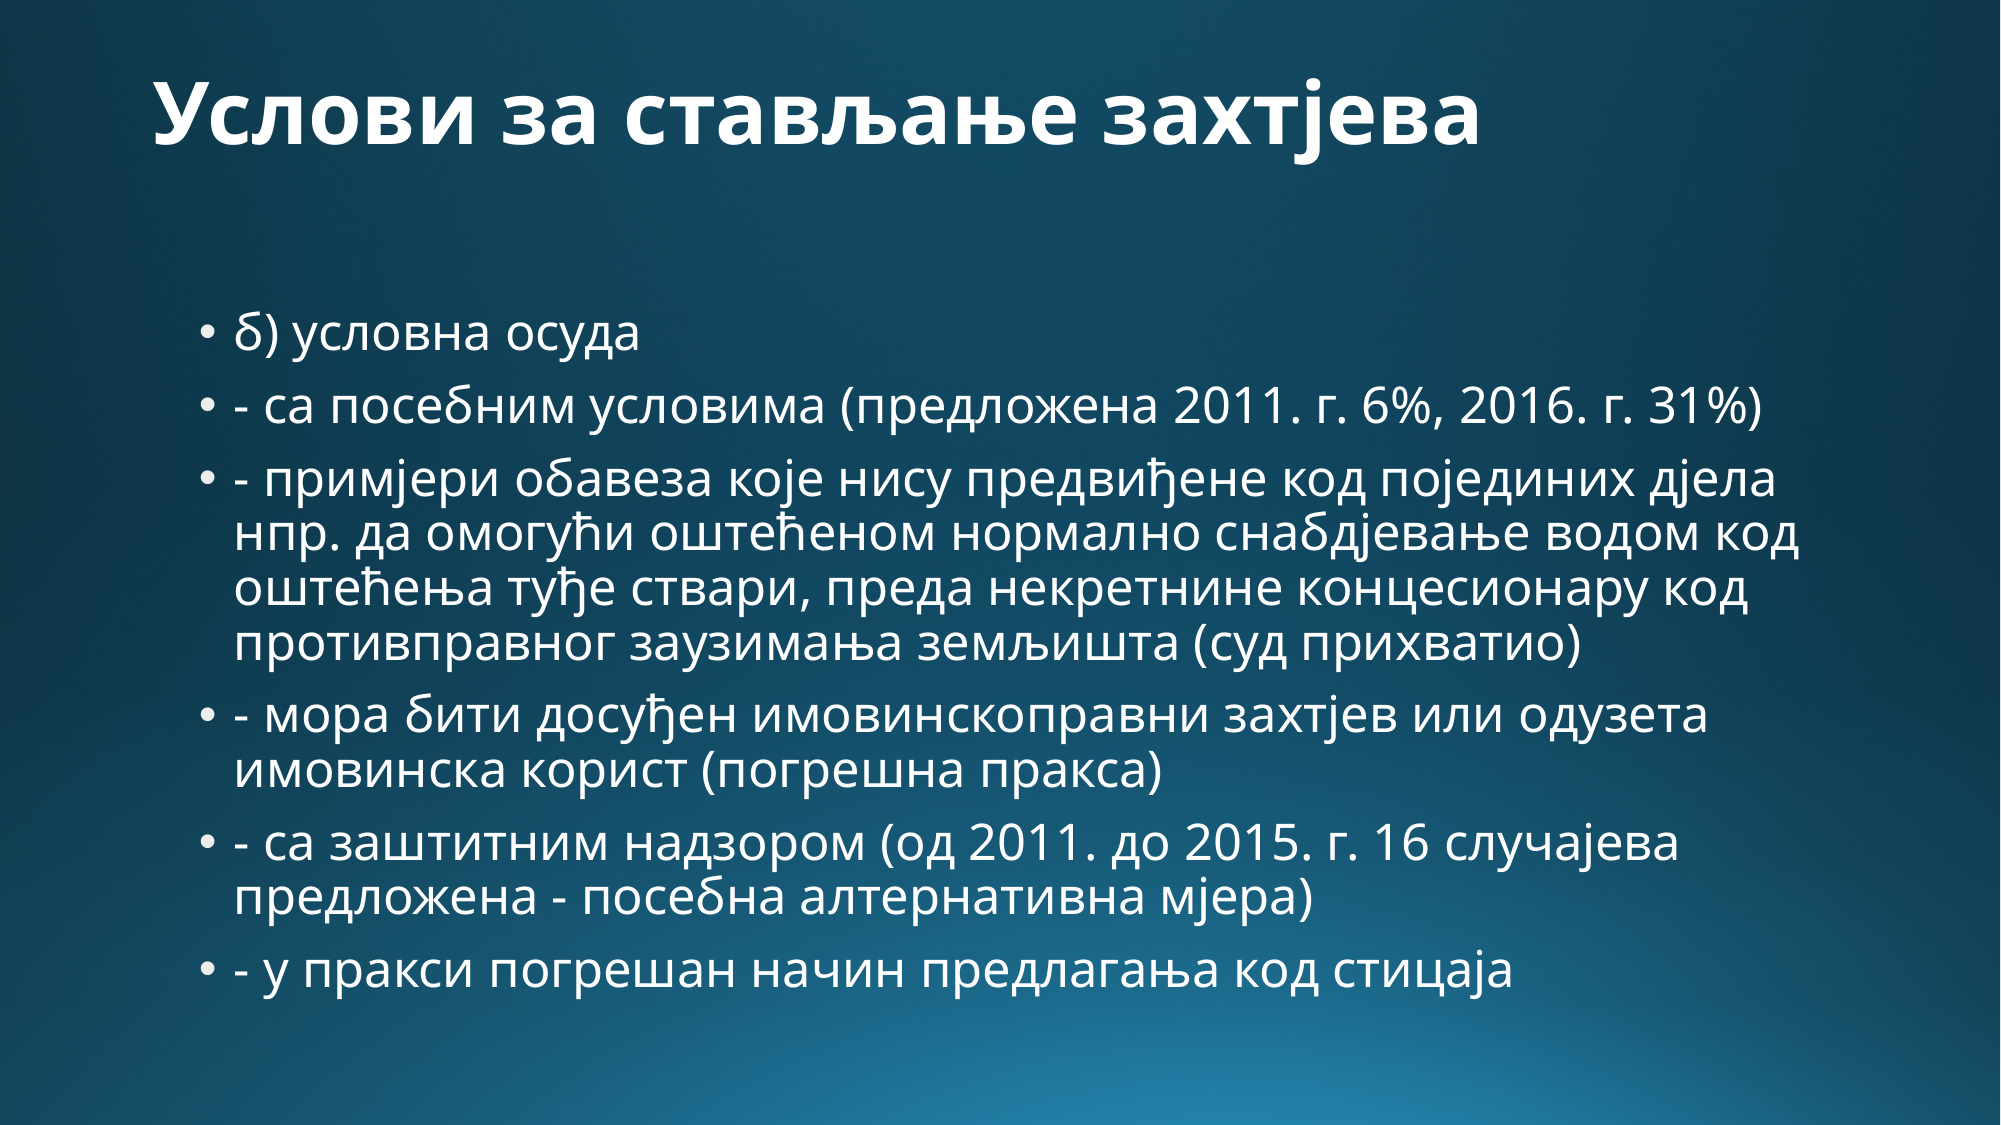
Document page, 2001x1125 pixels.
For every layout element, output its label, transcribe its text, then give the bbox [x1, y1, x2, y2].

list б) условна осуда - са посебним условима (предложена 2011. г. 6%, 2016. г. 31%) - примјери обавеза које нису предвиђене код појединих дјела нпр. да омогући оштећеном нормално снабдјевање водом код оштећења туђе ствари, преда некретнине концесионару код противправног заузимања земљишта (суд прихватио) - мора бити досуђен имовинскоправни захтјев или одузета имовинска корист (погрешна пракса) - са заштитним надзором (од 2011. до 2015. г. 16 случајева предложена - посебна алтернативна мјера) - у пракси погрешан начин предлагања код стицаја [183, 299, 1863, 1014]
picture [0, 0, 2001, 1125]
title Услови за стављање захтјева [137, 59, 1863, 278]
